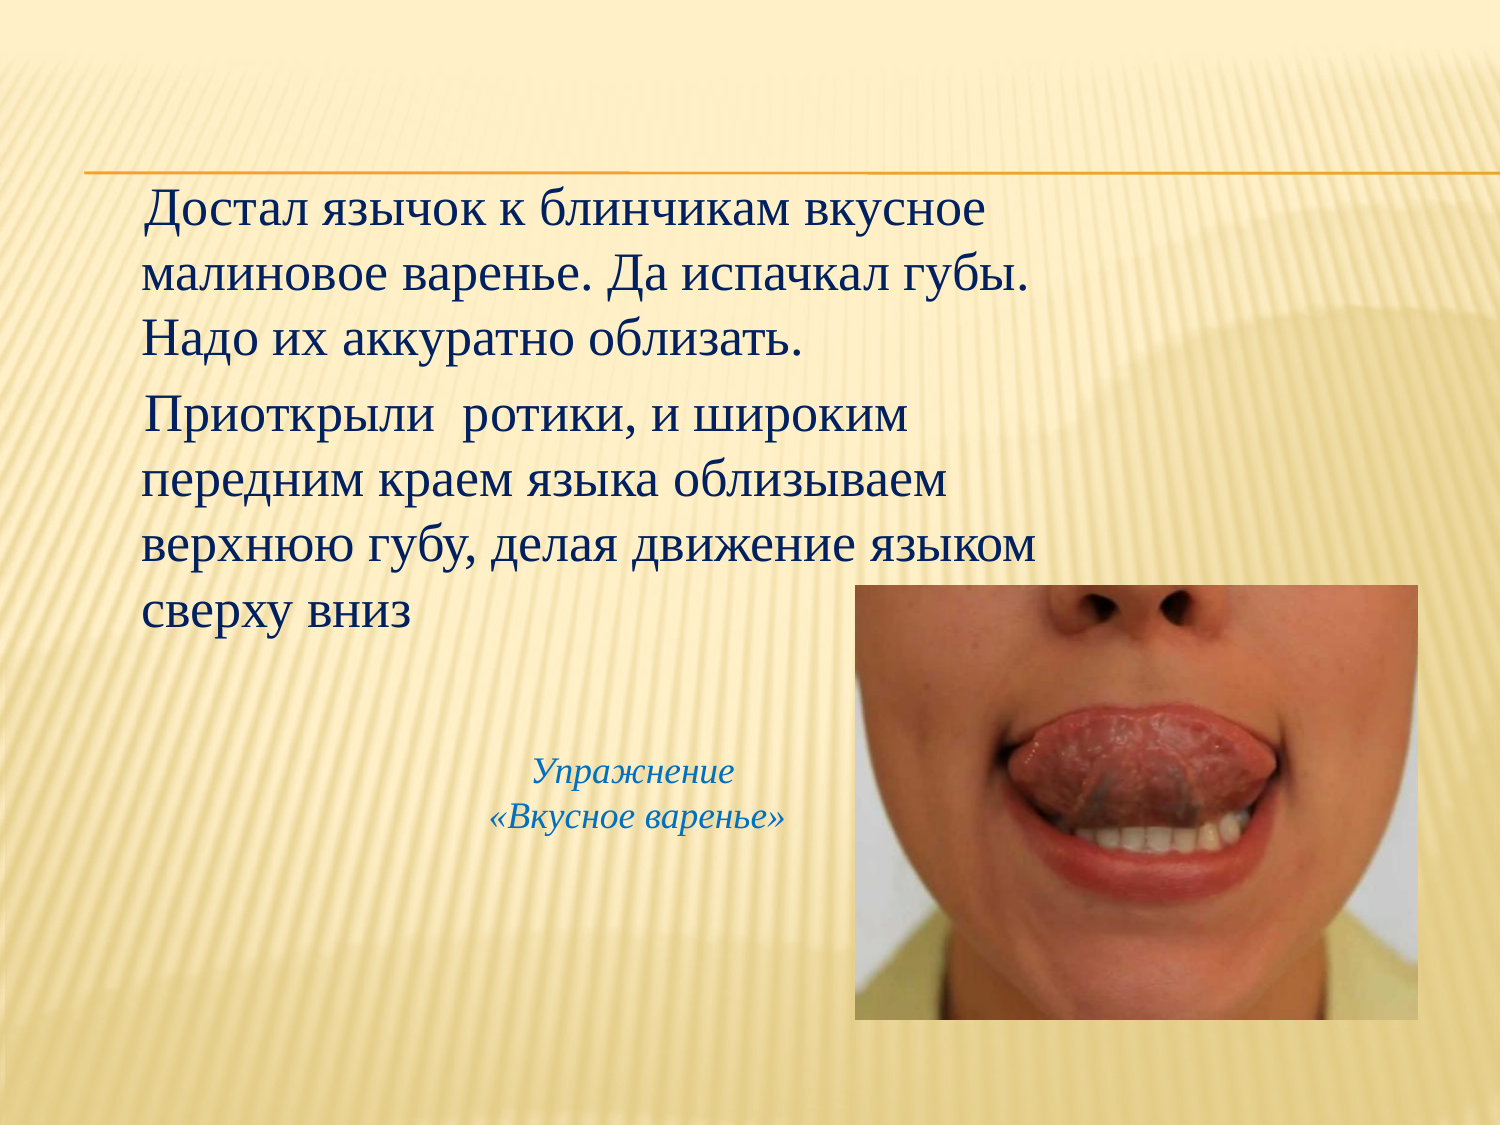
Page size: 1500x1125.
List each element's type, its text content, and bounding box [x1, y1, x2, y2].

picture [855, 585, 1419, 1021]
list Достал язычок к блинчикам вкусное малиновое варенье. Да испачкал губы. Надо их аккуратно облизать. Приоткрыли ротики, и широким передним краем языка облизываем верхнюю губу, делая движение языком сверху вниз [70, 164, 1100, 812]
text_box Упражнение «Вкусное варенье» [257, 738, 845, 843]
